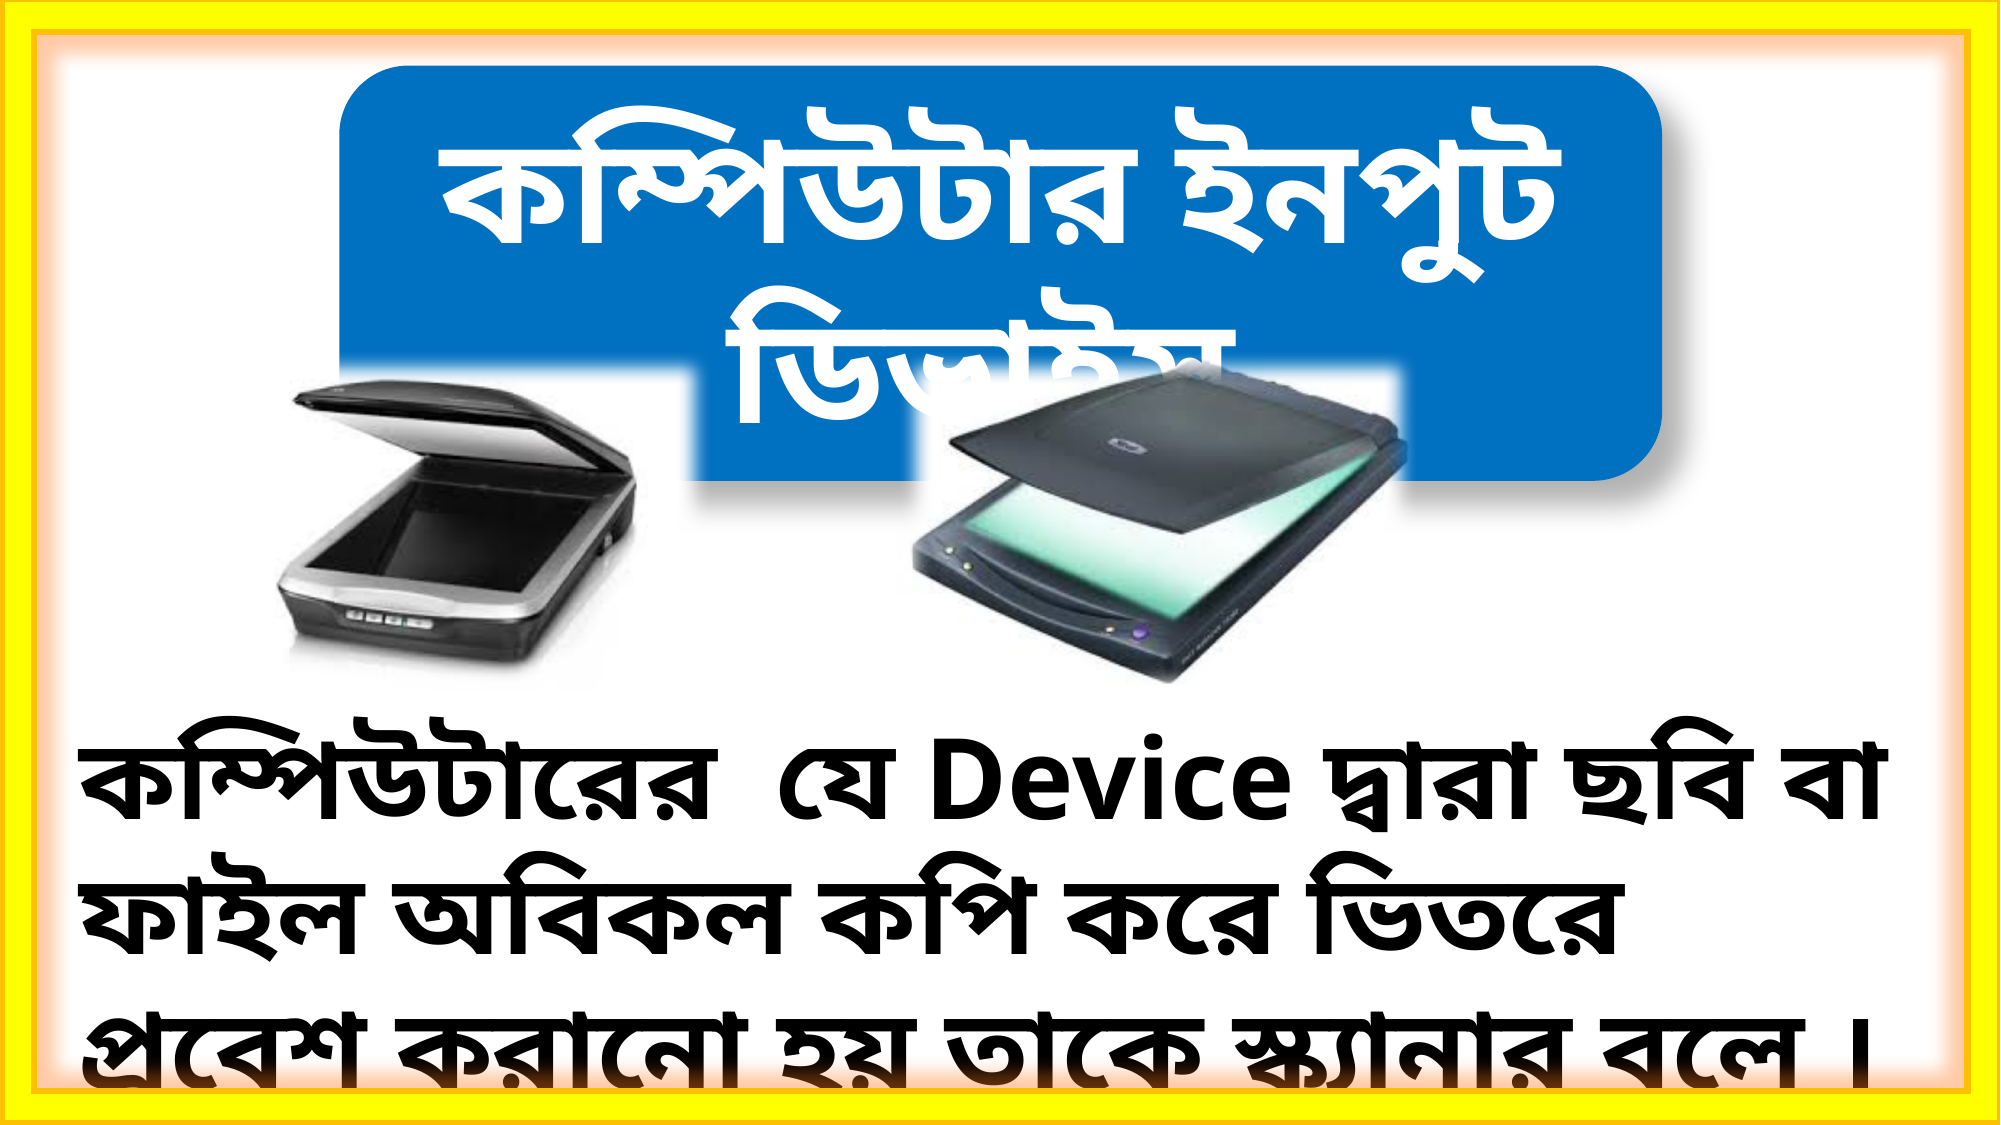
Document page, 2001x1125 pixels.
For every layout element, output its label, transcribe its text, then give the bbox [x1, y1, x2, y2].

picture [897, 349, 1419, 701]
text_box [0, 0, 2000, 1125]
text_box কম্পিউটার ইনপুট ডিভাইস [339, 65, 1663, 481]
picture [199, 349, 713, 691]
text_box কম্পিউটারের যে Device দ্বারা ছবি বা ফাইল অবিকল কপি করে ভিতরে প্রবেশ করানো হয় তাকে স্ক্যানার বলে । [66, 699, 1936, 1060]
